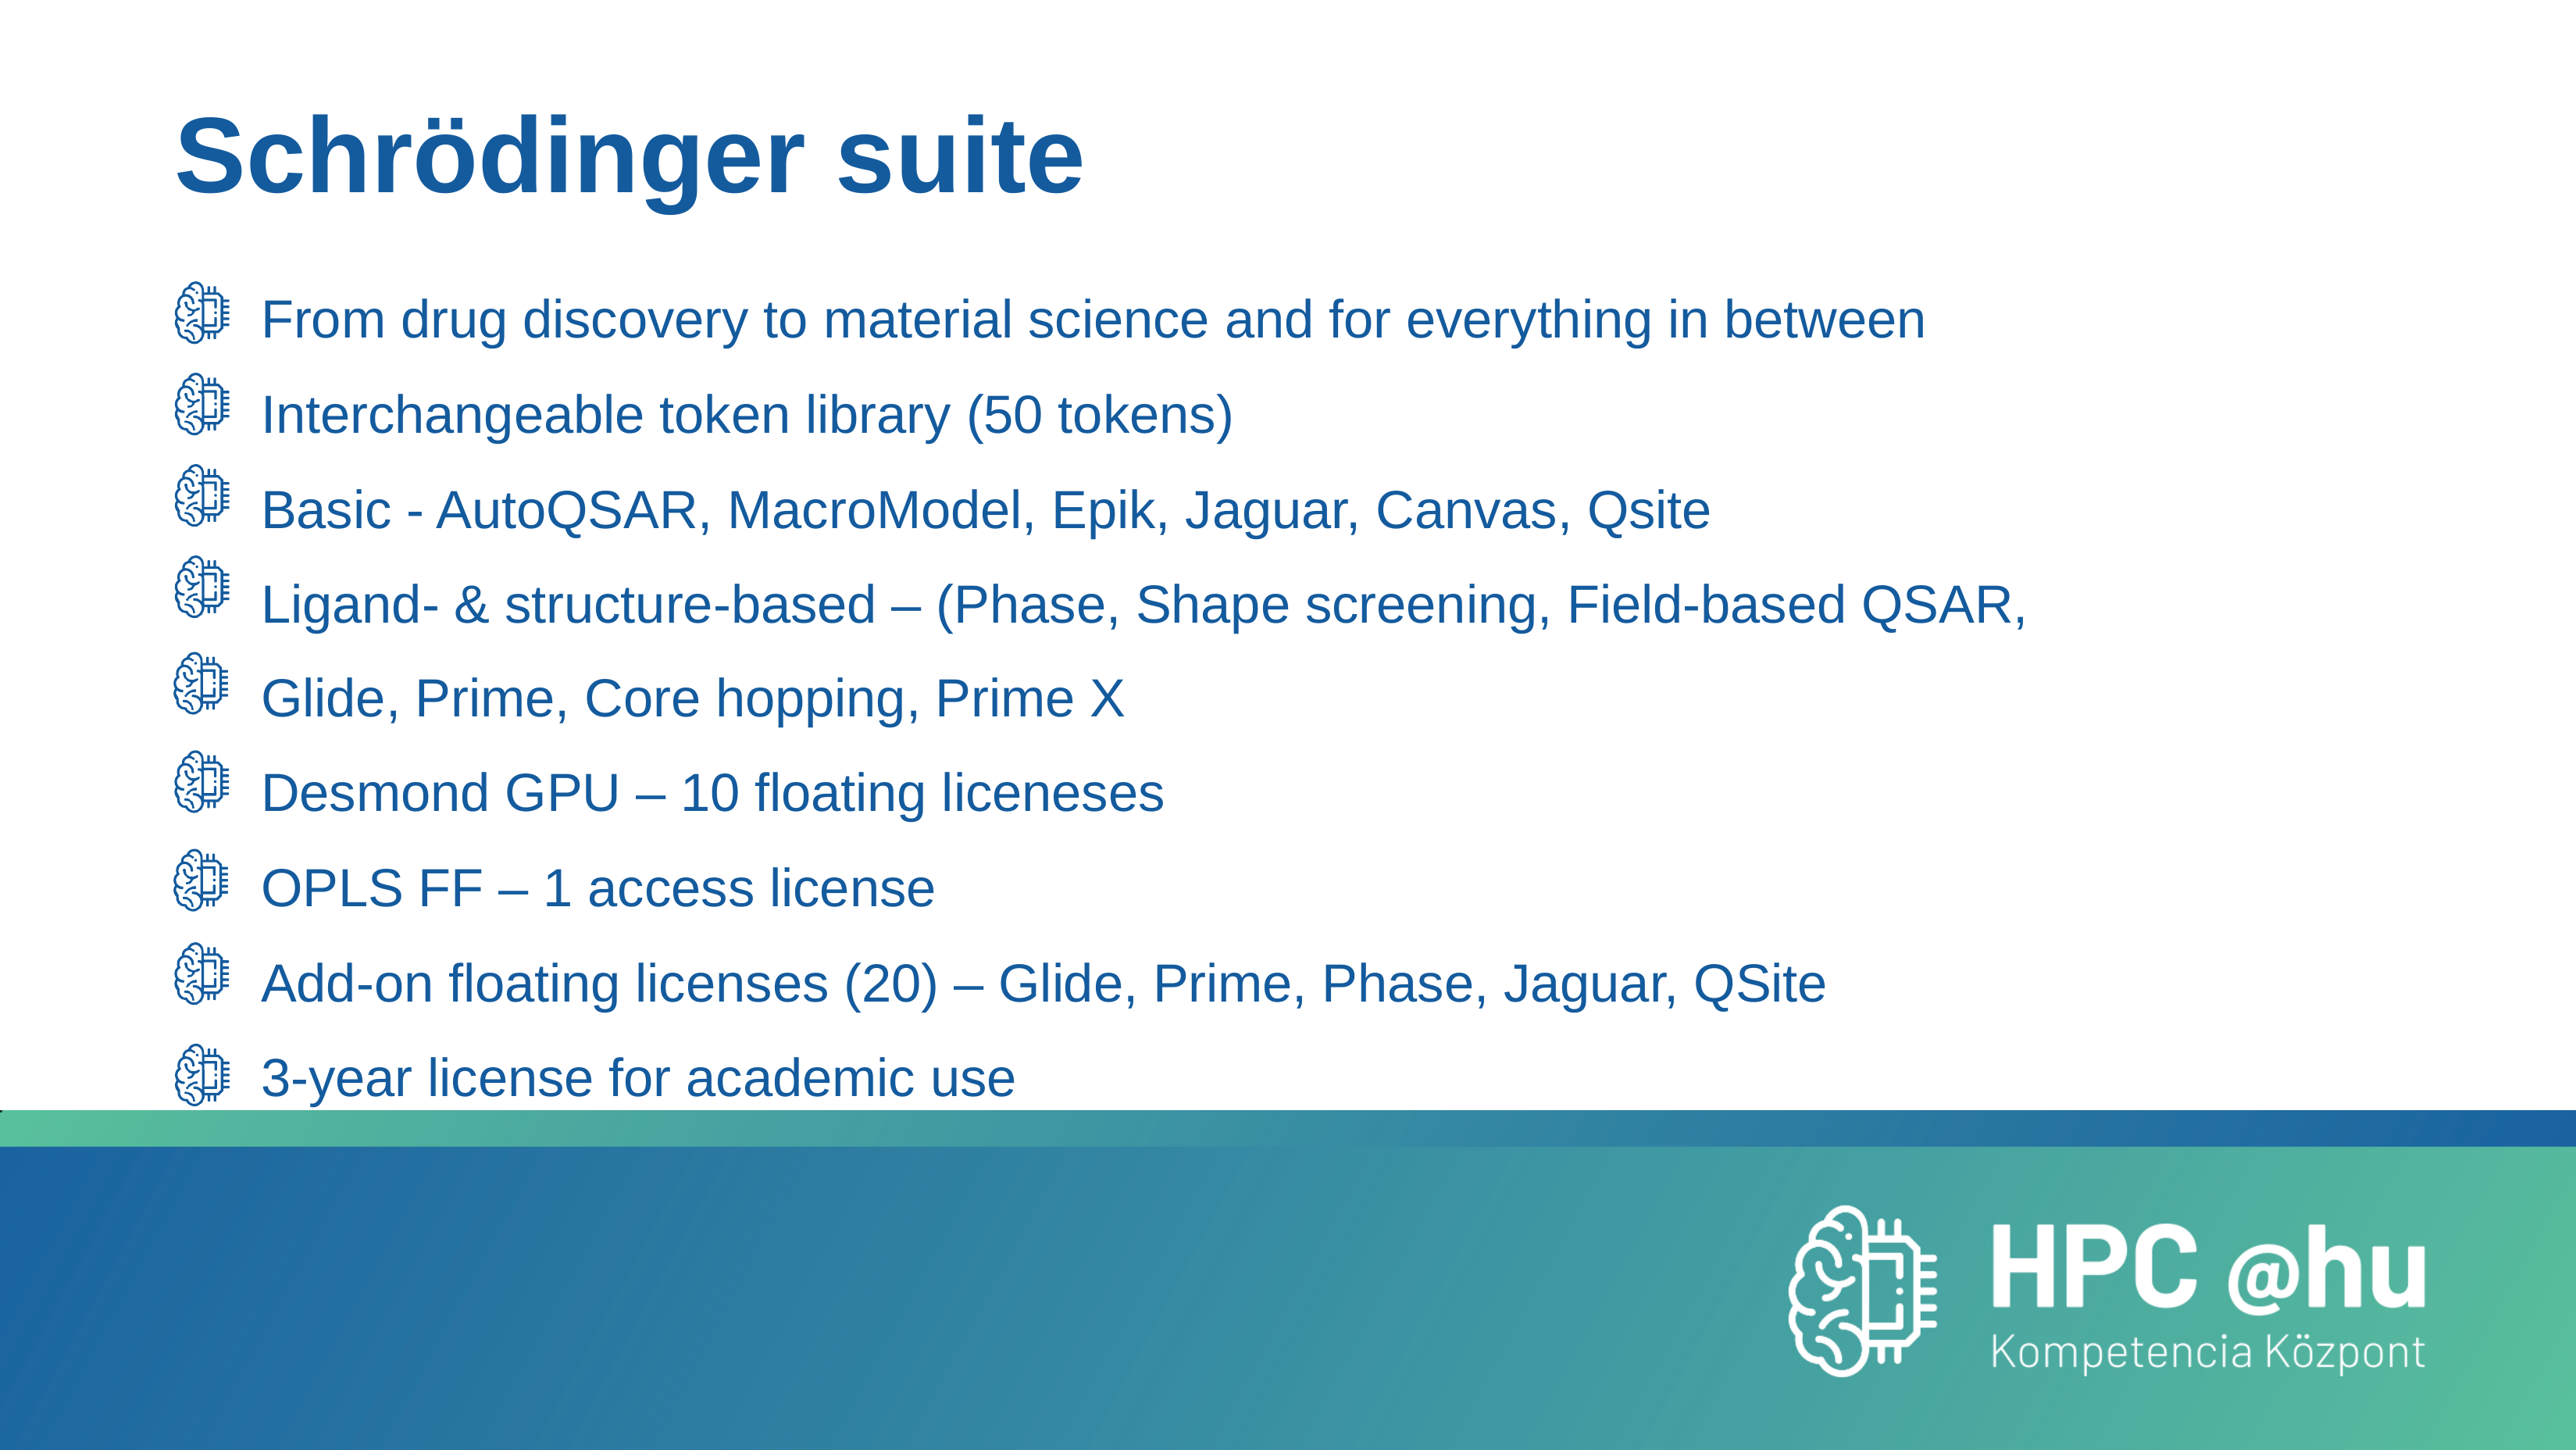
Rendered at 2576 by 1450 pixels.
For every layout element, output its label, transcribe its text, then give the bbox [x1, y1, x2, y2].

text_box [174, 1043, 230, 1107]
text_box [174, 463, 230, 527]
text_box From drug discovery to material science and for everything in between Interchangeable token library (50 tokens) Basic - AutoQSAR, MacroModel, Epik, Jaguar, Canvas, Qsite Ligand- & structure-based – (Phase, Shape screening, Field-based QSAR, Glide, Prime, Core hopping, Prime X Desmond GPU – 10 floating liceneses OPLS FF – 1 access license Add-on floating licenses (20) – Glide, Prime, Phase, Jaguar, QSite 3-year license for academic use [259, 254, 2165, 1108]
title Schrödinger suite [173, 83, 2024, 327]
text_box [174, 941, 230, 1005]
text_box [173, 652, 229, 715]
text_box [174, 750, 230, 813]
picture [0, 1112, 2576, 1450]
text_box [174, 280, 230, 345]
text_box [174, 372, 230, 436]
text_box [173, 848, 229, 912]
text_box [174, 555, 230, 619]
